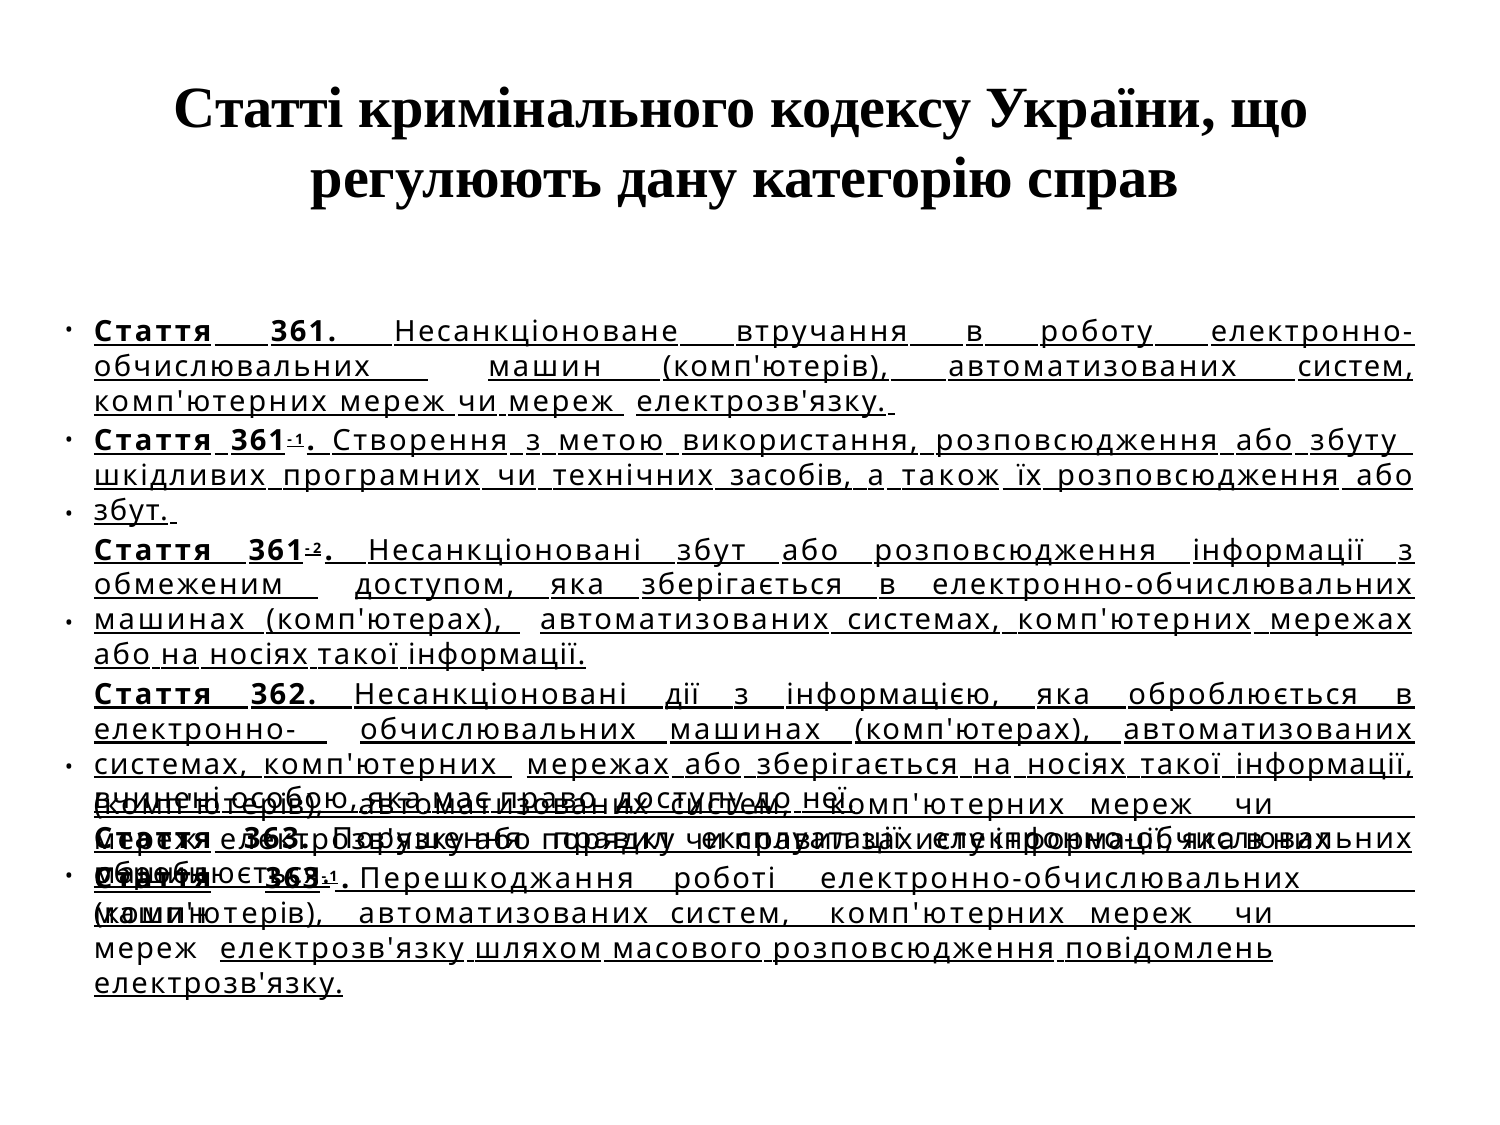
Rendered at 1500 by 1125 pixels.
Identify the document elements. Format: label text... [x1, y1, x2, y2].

text_box Стаття 363-1. Перешкоджання роботі електронно-обчислювальних машин [83, 856, 1420, 929]
text_box • [62, 423, 80, 452]
text_box • [62, 860, 80, 889]
text_box (комп'ютерів), автоматизованих систем, комп'ютерних мереж чи мереж електрозв'язку або порядку чи правил захисту інформації, яка в них оброблюється. [91, 782, 1416, 856]
text_box • [62, 313, 80, 342]
text_box • [62, 497, 80, 526]
title Статті кримінального кодексу України, що регулюють дану категорію справ [171, 66, 1328, 257]
text_box • [62, 751, 80, 780]
text_box (комп'ютерів), автоматизованих систем, комп'ютерних мереж чи мереж електрозв'язку шляхом масового розповсюдження повідомлень електрозв'язку. [91, 891, 1416, 999]
text_box • [62, 606, 80, 635]
list Стаття 361. Несанкціоноване втручання в роботу електронно-обчислювальних машин (комп'ютерів), автоматизованих систем, комп'ютерних мереж чи мереж електрозв'язку. Стаття 361-1. Створення з метою використання, розповсюдження або збуту шкідливих програмних чи технічних засобів, а також їх розповсюдження або збут. Стаття 361-2. Несанкціоновані збут або розповсюдження інформації з обмеженим доступом, яка зберігається в електронно-обчислювальних машинах (комп'ютерах), автоматизованих системах, комп'ютерних мережах або на носіях такої інформації. Стаття 362. Несанкціоновані дії з інформацією, яка оброблюється в електронно- обчислювальних машинах (комп'ютерах), автоматизованих системах, комп'ютерних мережах або зберігається на носіях такої інформації, вчинені особою, яка має право доступу до неї. Стаття 363. Порушення правил експлуатації електронно-обчислювальних машин [87, 310, 1421, 951]
